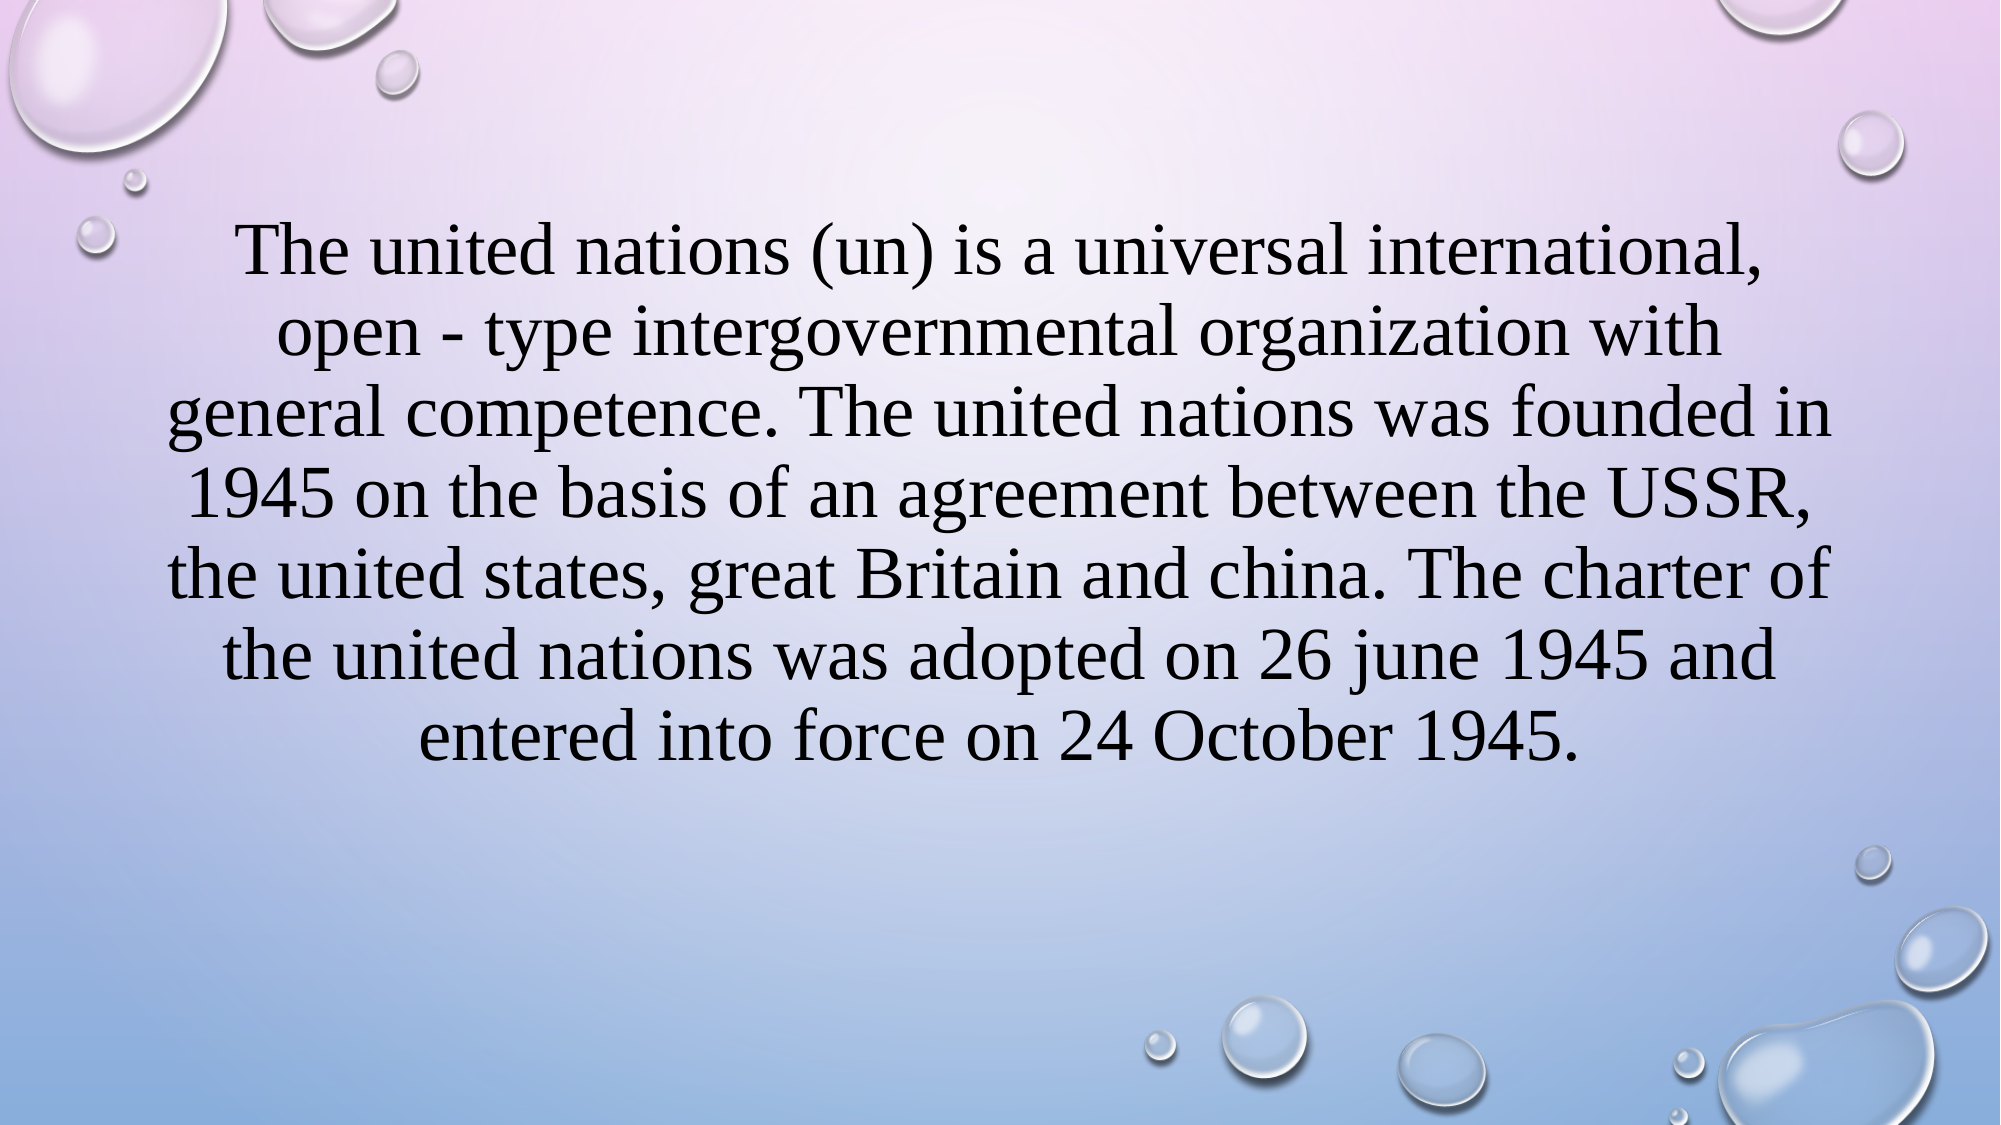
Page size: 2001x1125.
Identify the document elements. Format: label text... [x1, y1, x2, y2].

title The united nations (un) is a universal international, open - type intergovernmental organization with general competence. The united nations was founded in 1945 on the basis of an agreement between the USSR, the united states, great Britain and china. The charter of the united nations was adopted on 26 june 1945 and entered into force on 24 October 1945. [149, 101, 1851, 886]
picture [0, 0, 2000, 1125]
